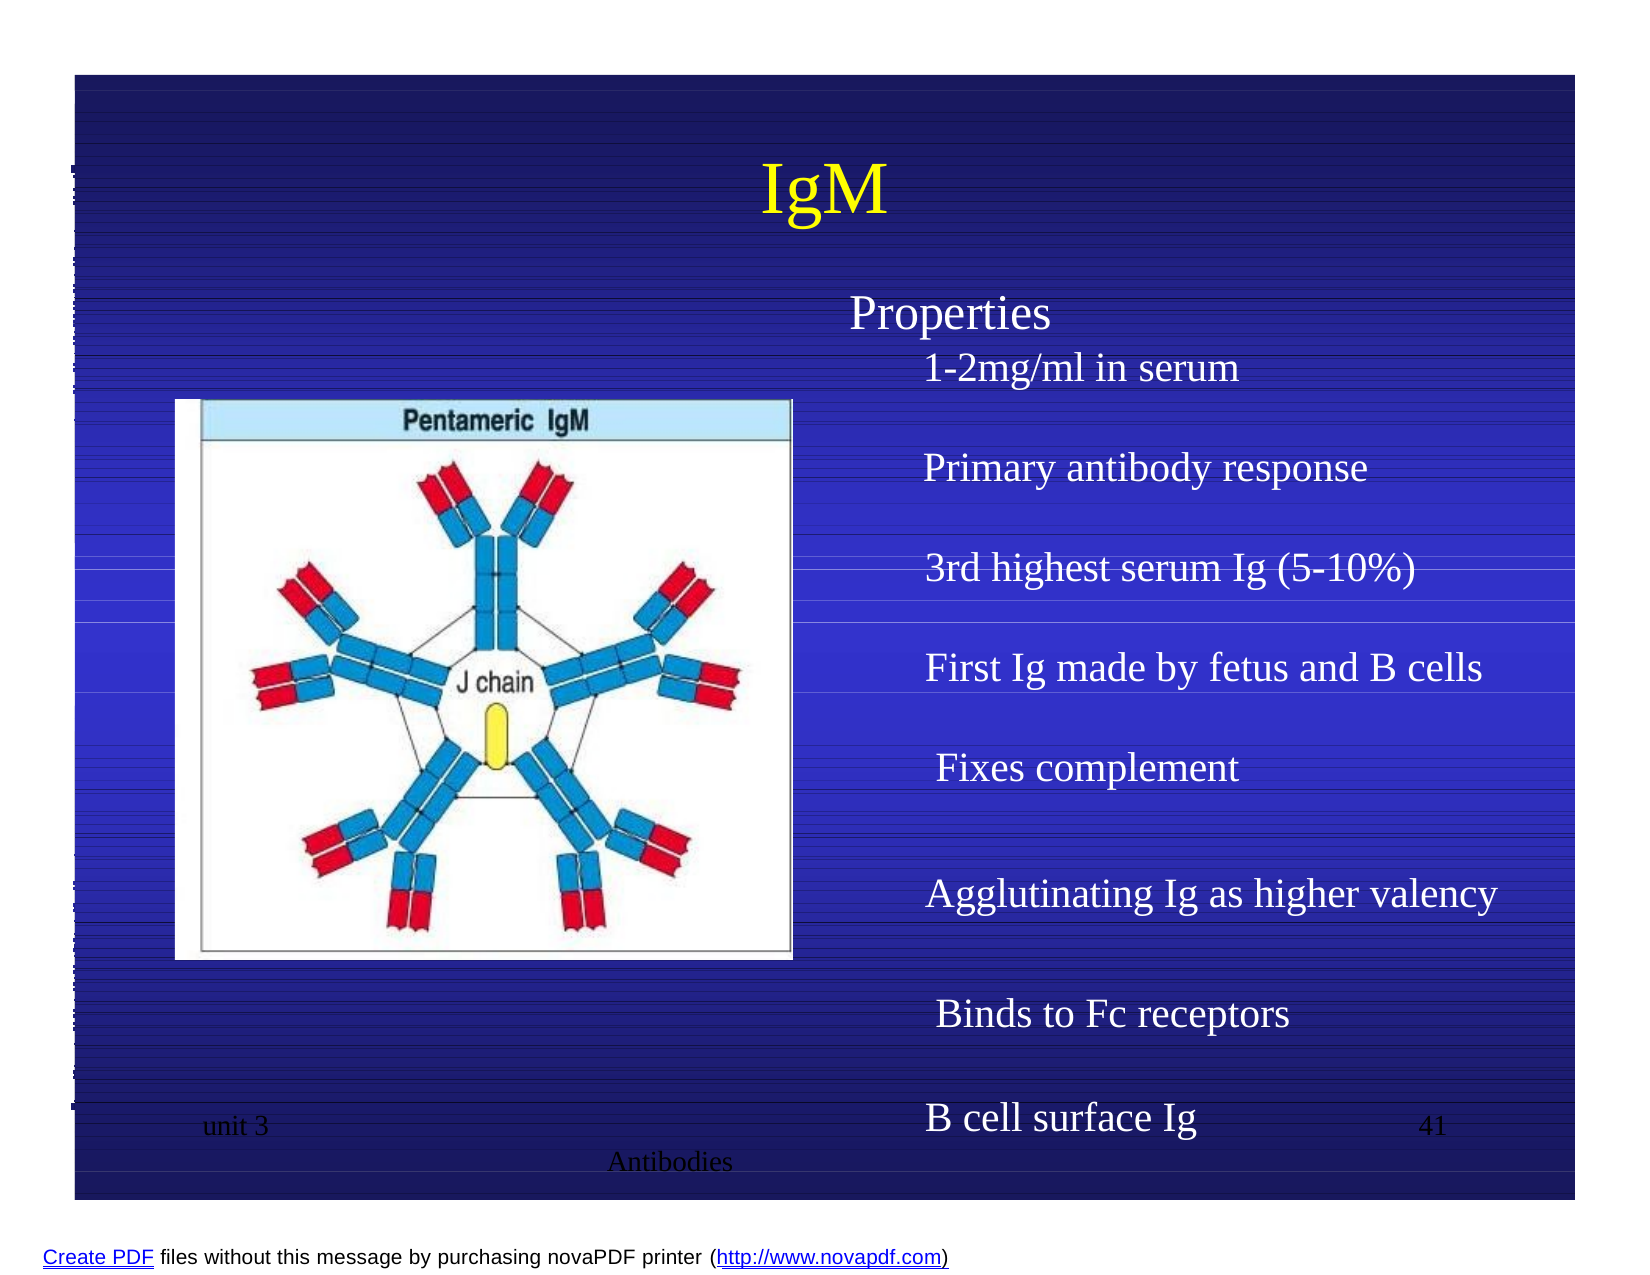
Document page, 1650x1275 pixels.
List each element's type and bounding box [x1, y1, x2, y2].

title [847, 279, 1243, 493]
text_box [74, 74, 1575, 1200]
footer [40, 1244, 959, 1275]
